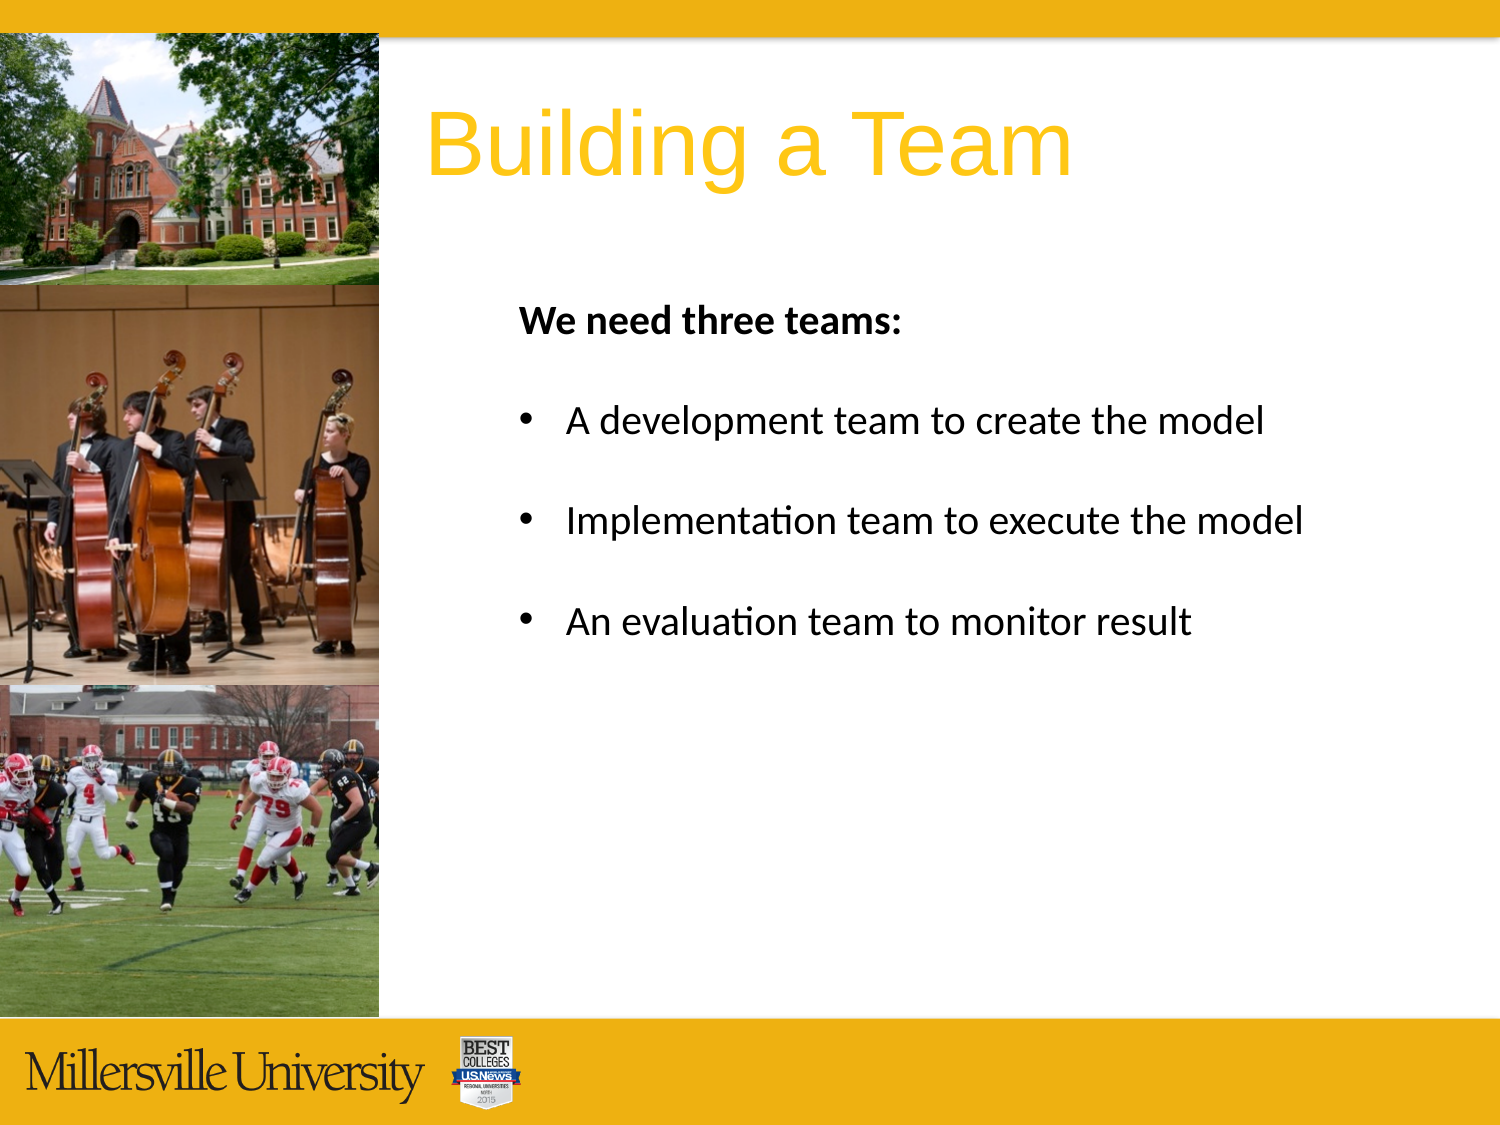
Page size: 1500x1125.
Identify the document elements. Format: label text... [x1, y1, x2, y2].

text_box We need three teams: A development team to create the model Implementation team to execute the model An evaluation team to monitor result [504, 285, 1453, 651]
picture [451, 1036, 521, 1110]
picture [25, 1048, 425, 1104]
picture [0, 33, 379, 685]
title Building a Team [382, 45, 1425, 233]
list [0, 685, 379, 1017]
